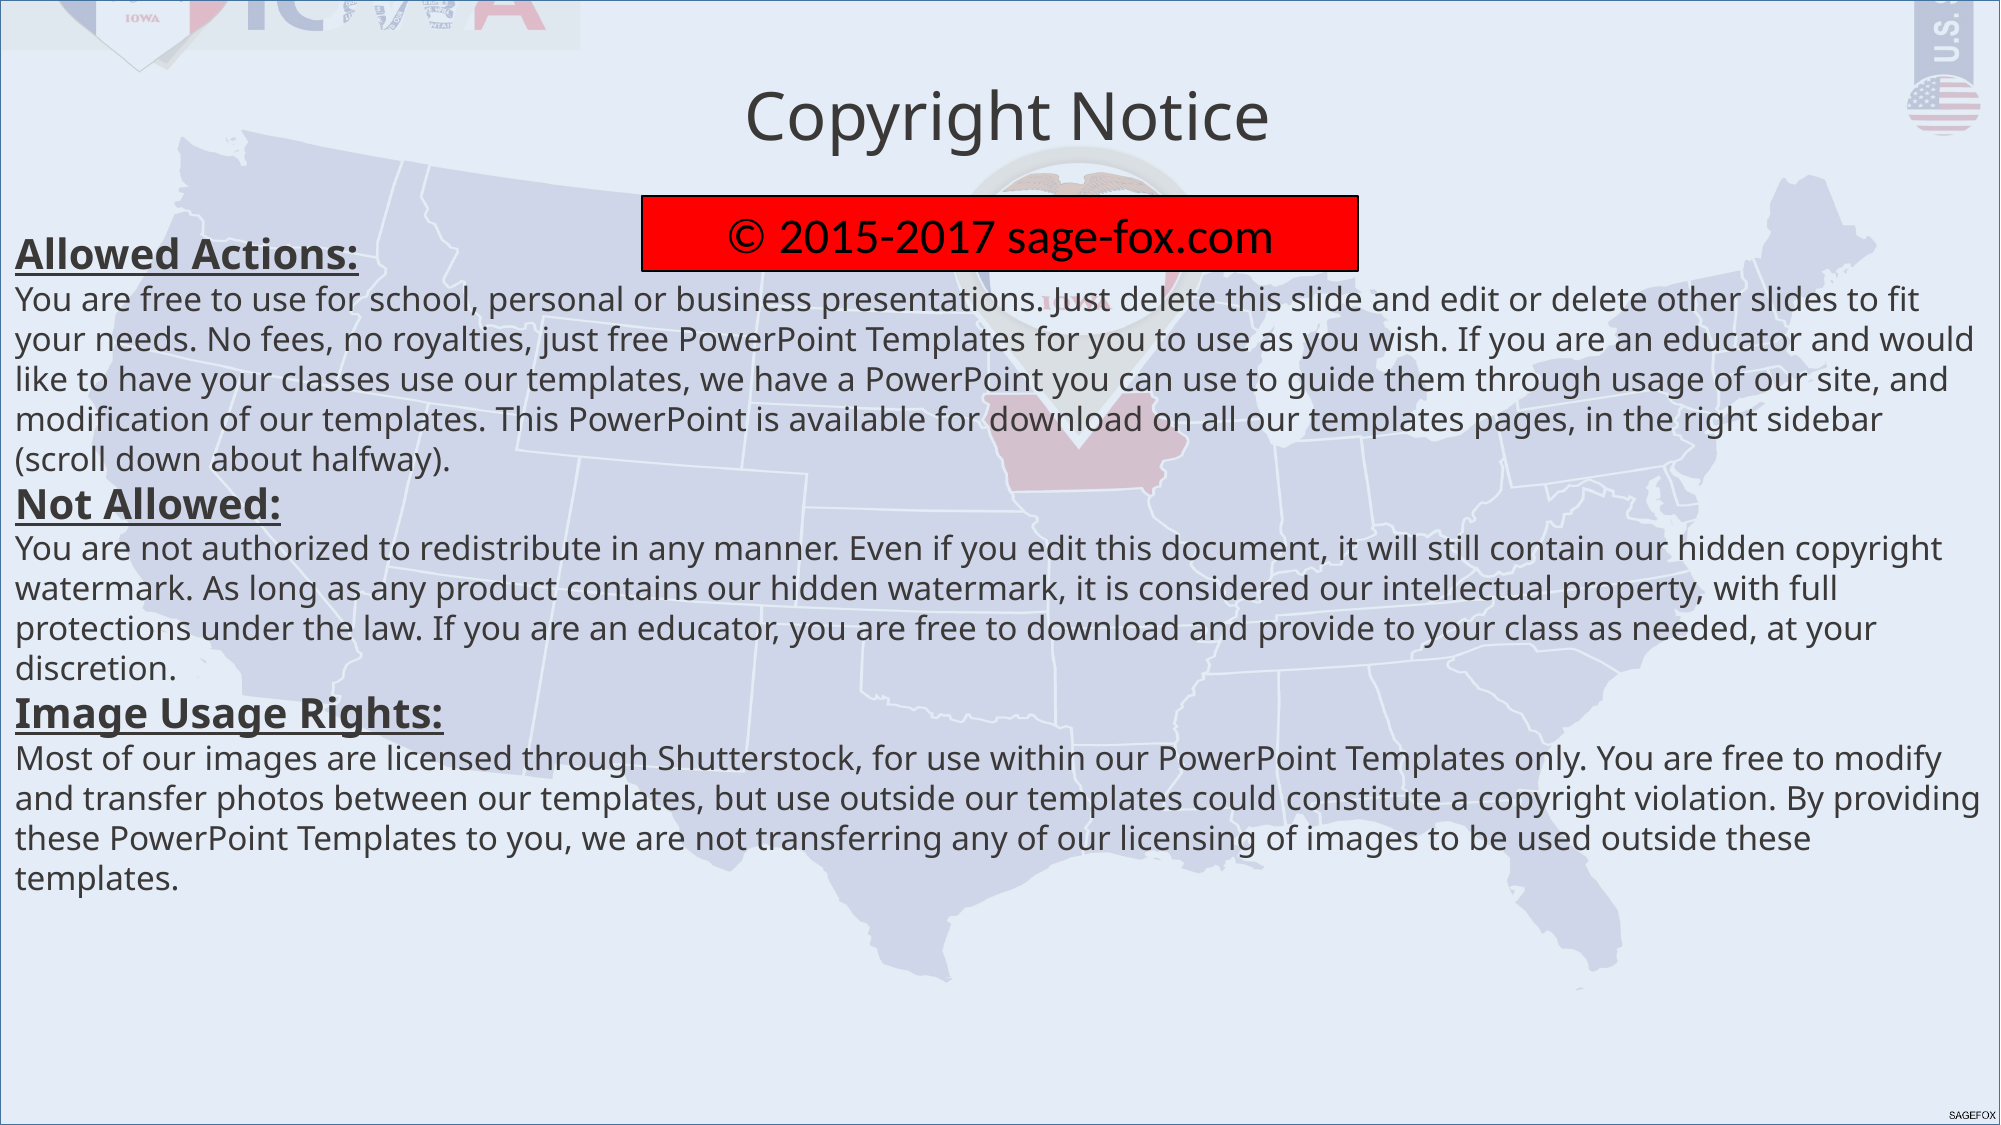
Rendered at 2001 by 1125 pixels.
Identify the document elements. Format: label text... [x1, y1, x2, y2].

title Copyright Notice [493, 60, 1524, 178]
text_box © 2015-2017 sage-fox.com [641, 196, 1358, 272]
text_box Allowed Actions: You are free to use for school, personal or business presentations. Just delete this slide and edit or delete other slides to fit your needs. No fees, no royalties, just free PowerPoint Templates for you to use as you wish. If you are an educator and would like to have your classes use our templates, we have a PowerPoint you can use to guide them through usage of our site, and modification of our templates. This PowerPoint is available for download on all our templates pages, in the right sidebar (scroll down about halfway). Not Allowed: You are not authorized to redistribute in any manner. Even if you edit this document, it will still contain our hidden copyright watermark. As long as any product contains our hidden watermark, it is considered our intellectual property, with full protections under the law. If you are an educator, you are free to download and provide to your class as needed, at your discretion. Image Usage Rights: Most of our images are licensed through Shutterstock, for use within our PowerPoint Templates only. You are free to modify and transfer photos between our templates, but use outside our templates could constitute a copyright violation. By providing these PowerPoint Templates to you, we are not transferring any of our licensing of images to be used outside these templates. [0, 0, 2000, 1125]
